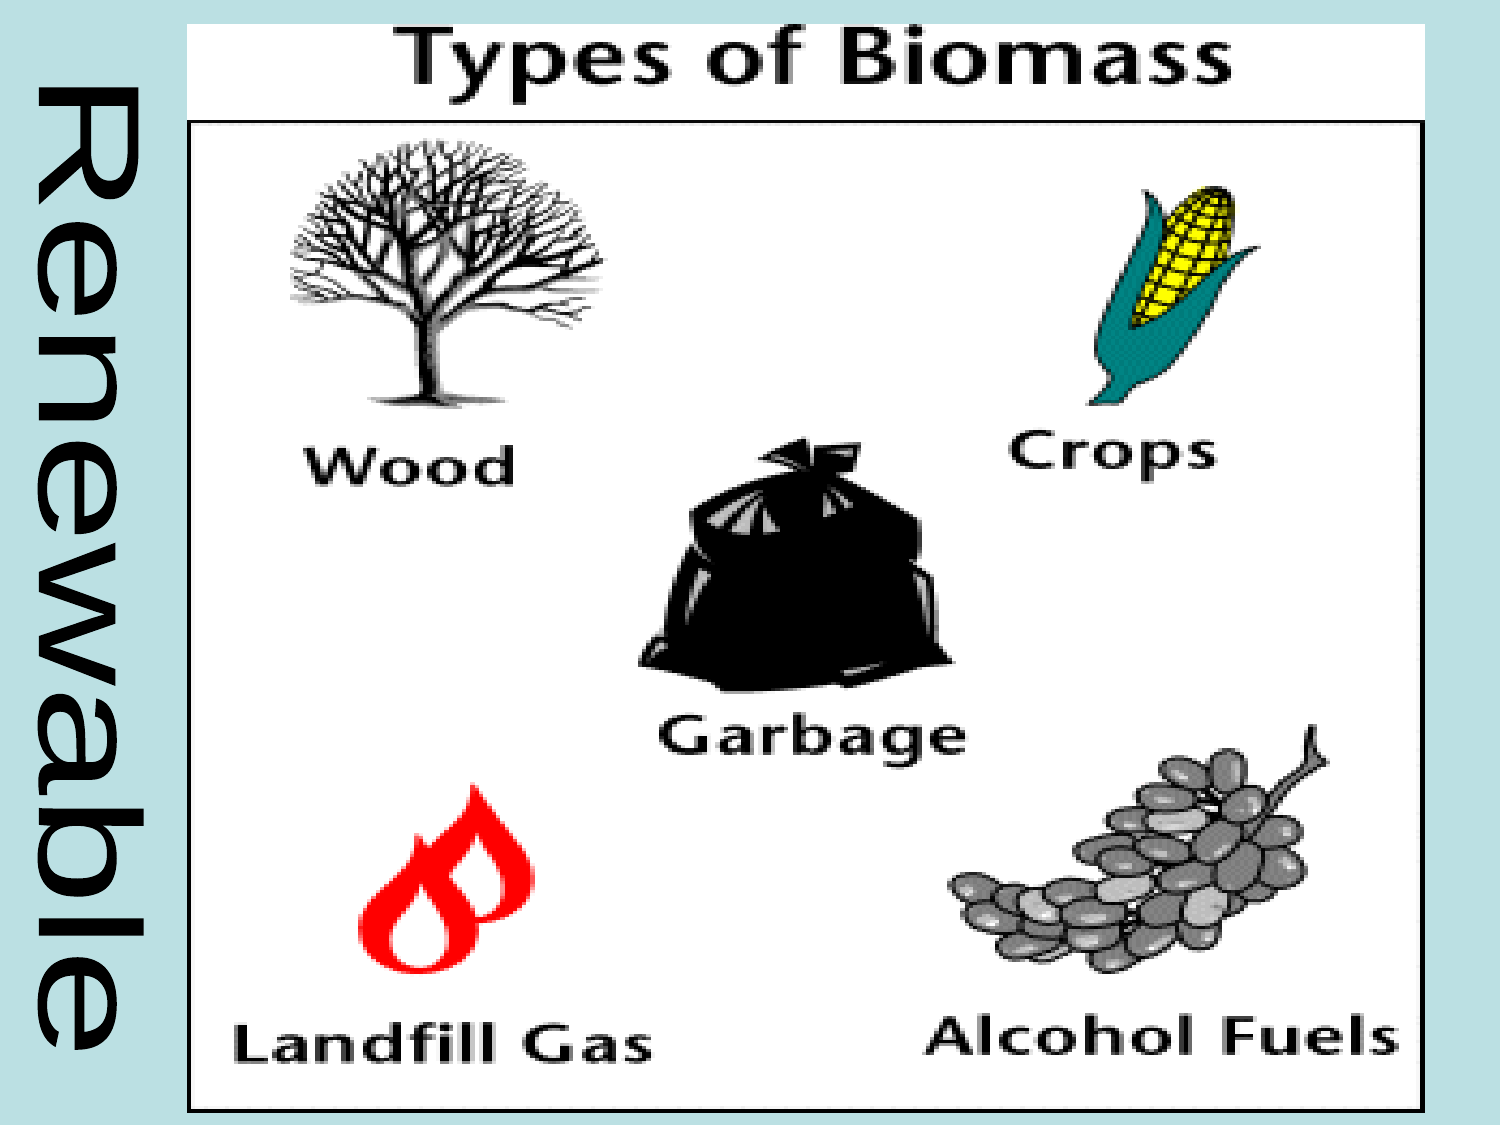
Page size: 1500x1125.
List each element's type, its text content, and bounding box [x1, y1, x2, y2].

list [187, 24, 1426, 1113]
text_box Organic material made from plants and animals (it contains stored energy from the sun). Biomass is a renewable energy source because we can always grow more trees and crops, and waste will always exist. [1428, 331, 1438, 906]
